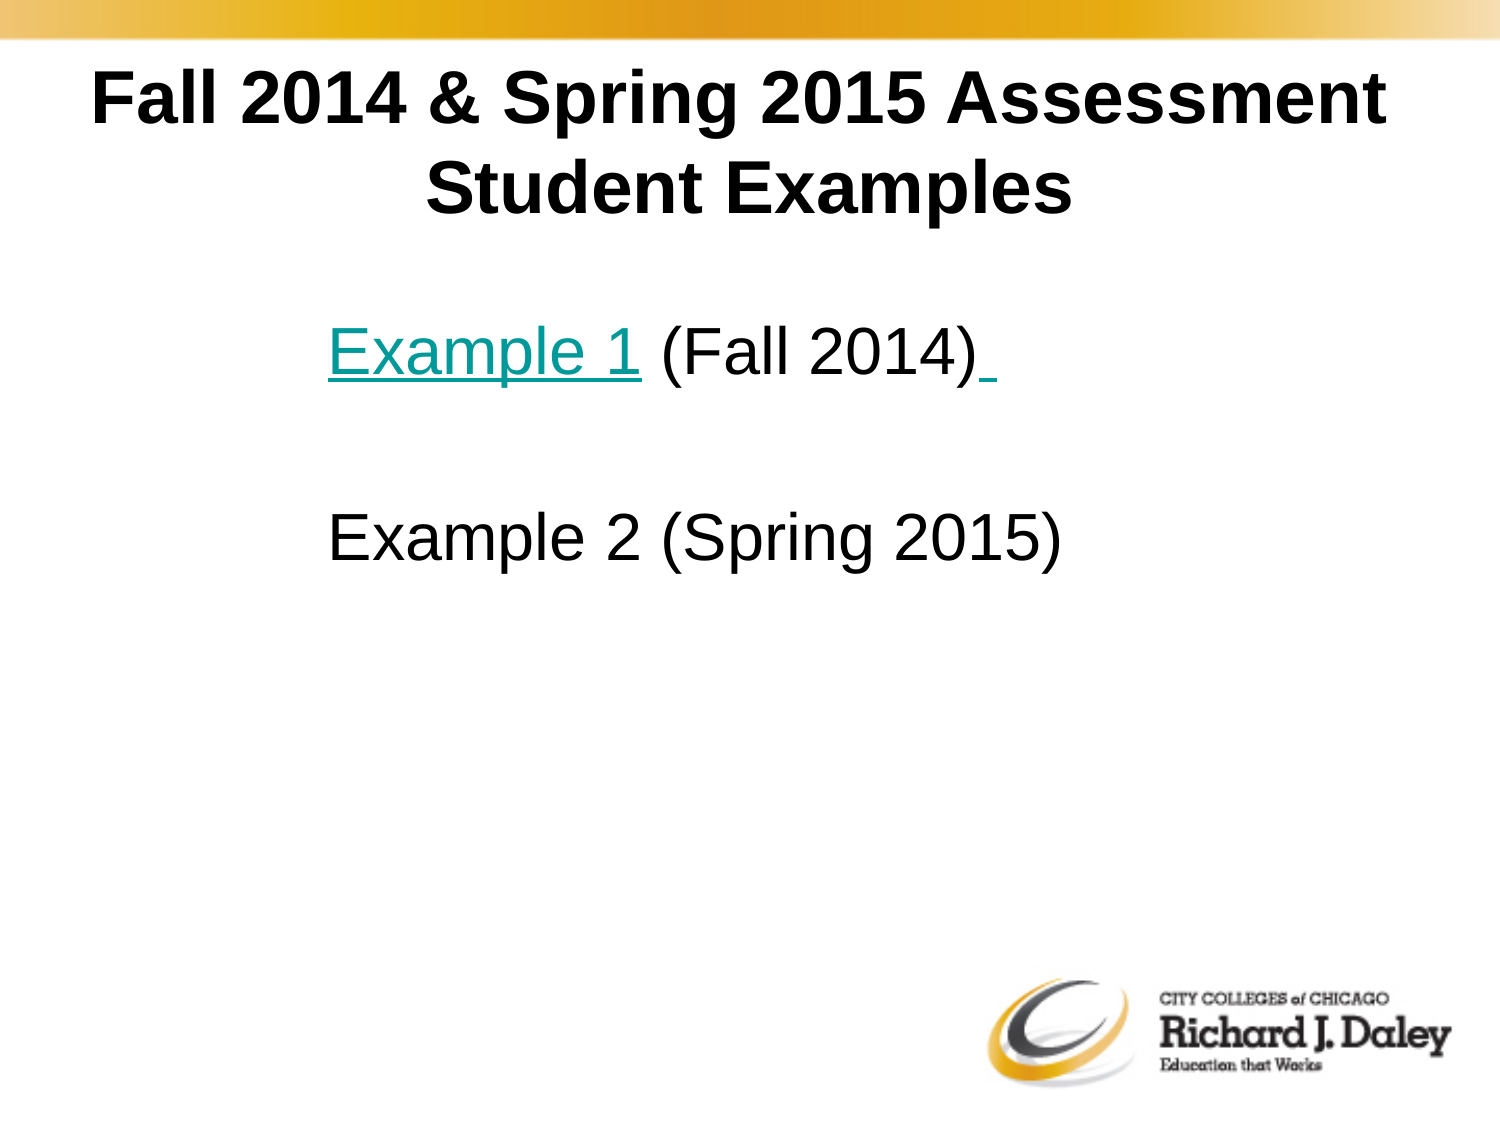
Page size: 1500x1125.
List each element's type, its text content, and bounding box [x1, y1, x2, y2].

picture [0, 0, 1500, 1125]
title Fall 2014 & Spring 2015 Assessment Student Examples [37, 45, 1463, 233]
list Example 1 (Fall 2014) Example 2 (Spring 2015) [12, 299, 1488, 925]
